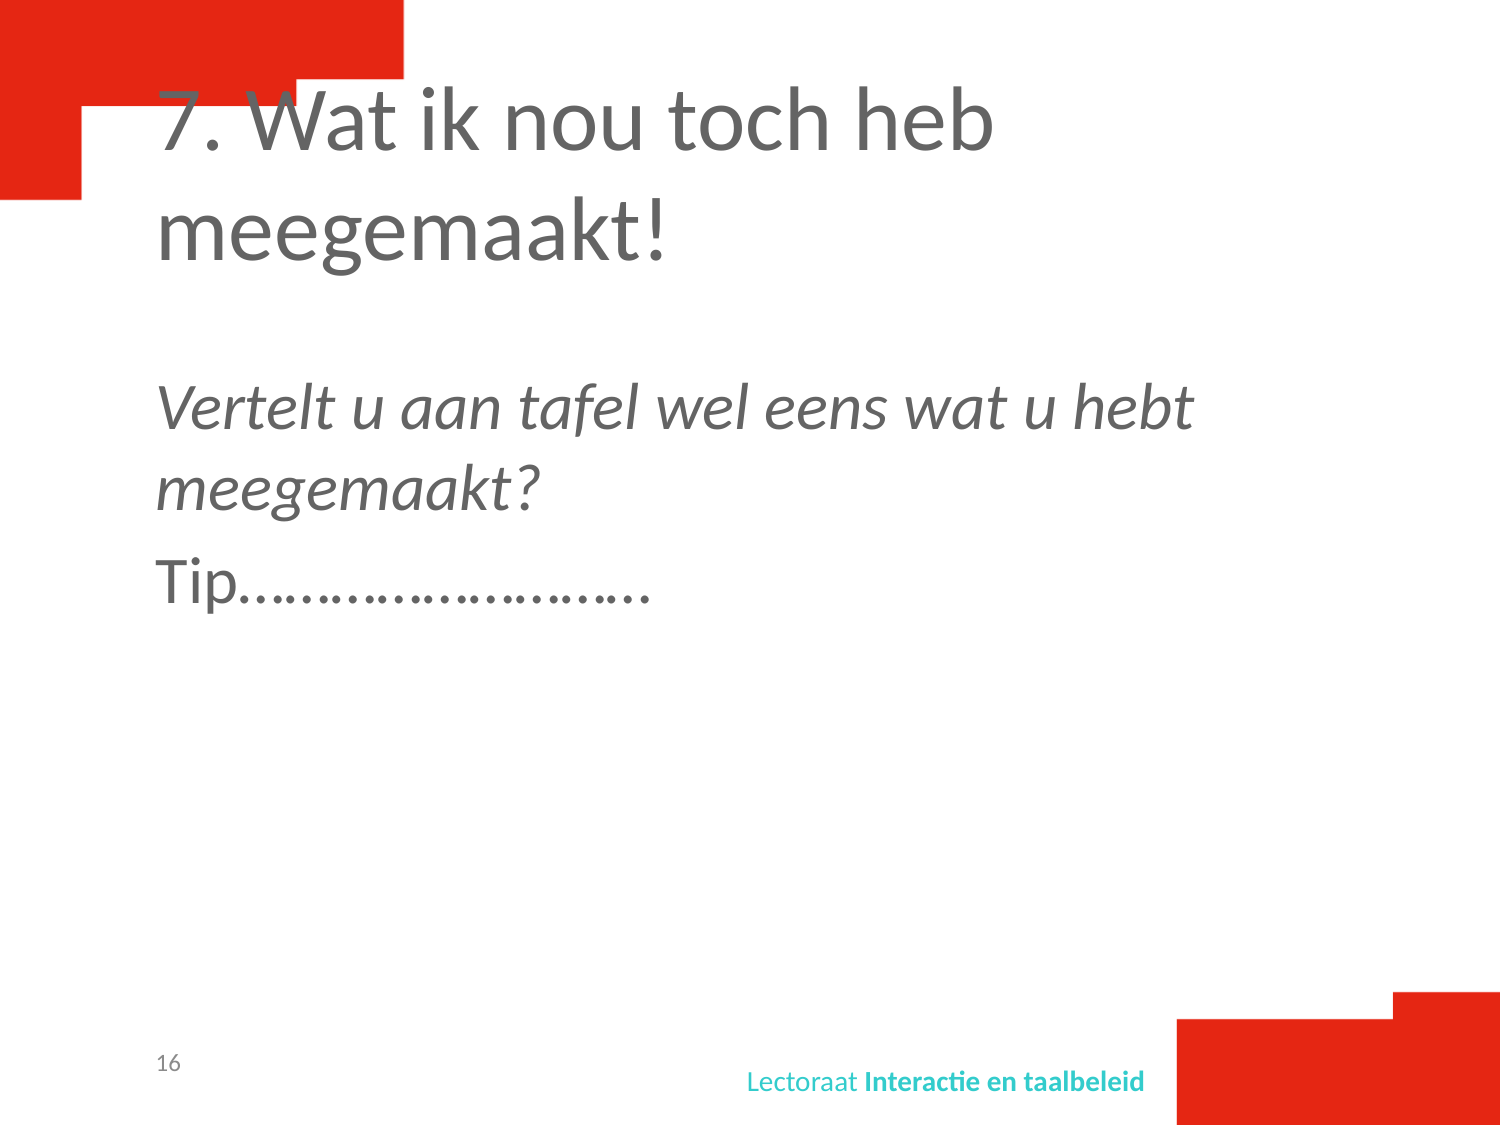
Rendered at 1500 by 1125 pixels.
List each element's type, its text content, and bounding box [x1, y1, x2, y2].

title 7. Wat ik nou toch heb meegemaakt! [140, 93, 1426, 245]
picture [0, 0, 1500, 1125]
list Vertelt u aan tafel wel eens wat u hebt meegemaakt? Tip……………………… [140, 262, 1426, 1006]
slide_number 16 [140, 1031, 491, 1092]
